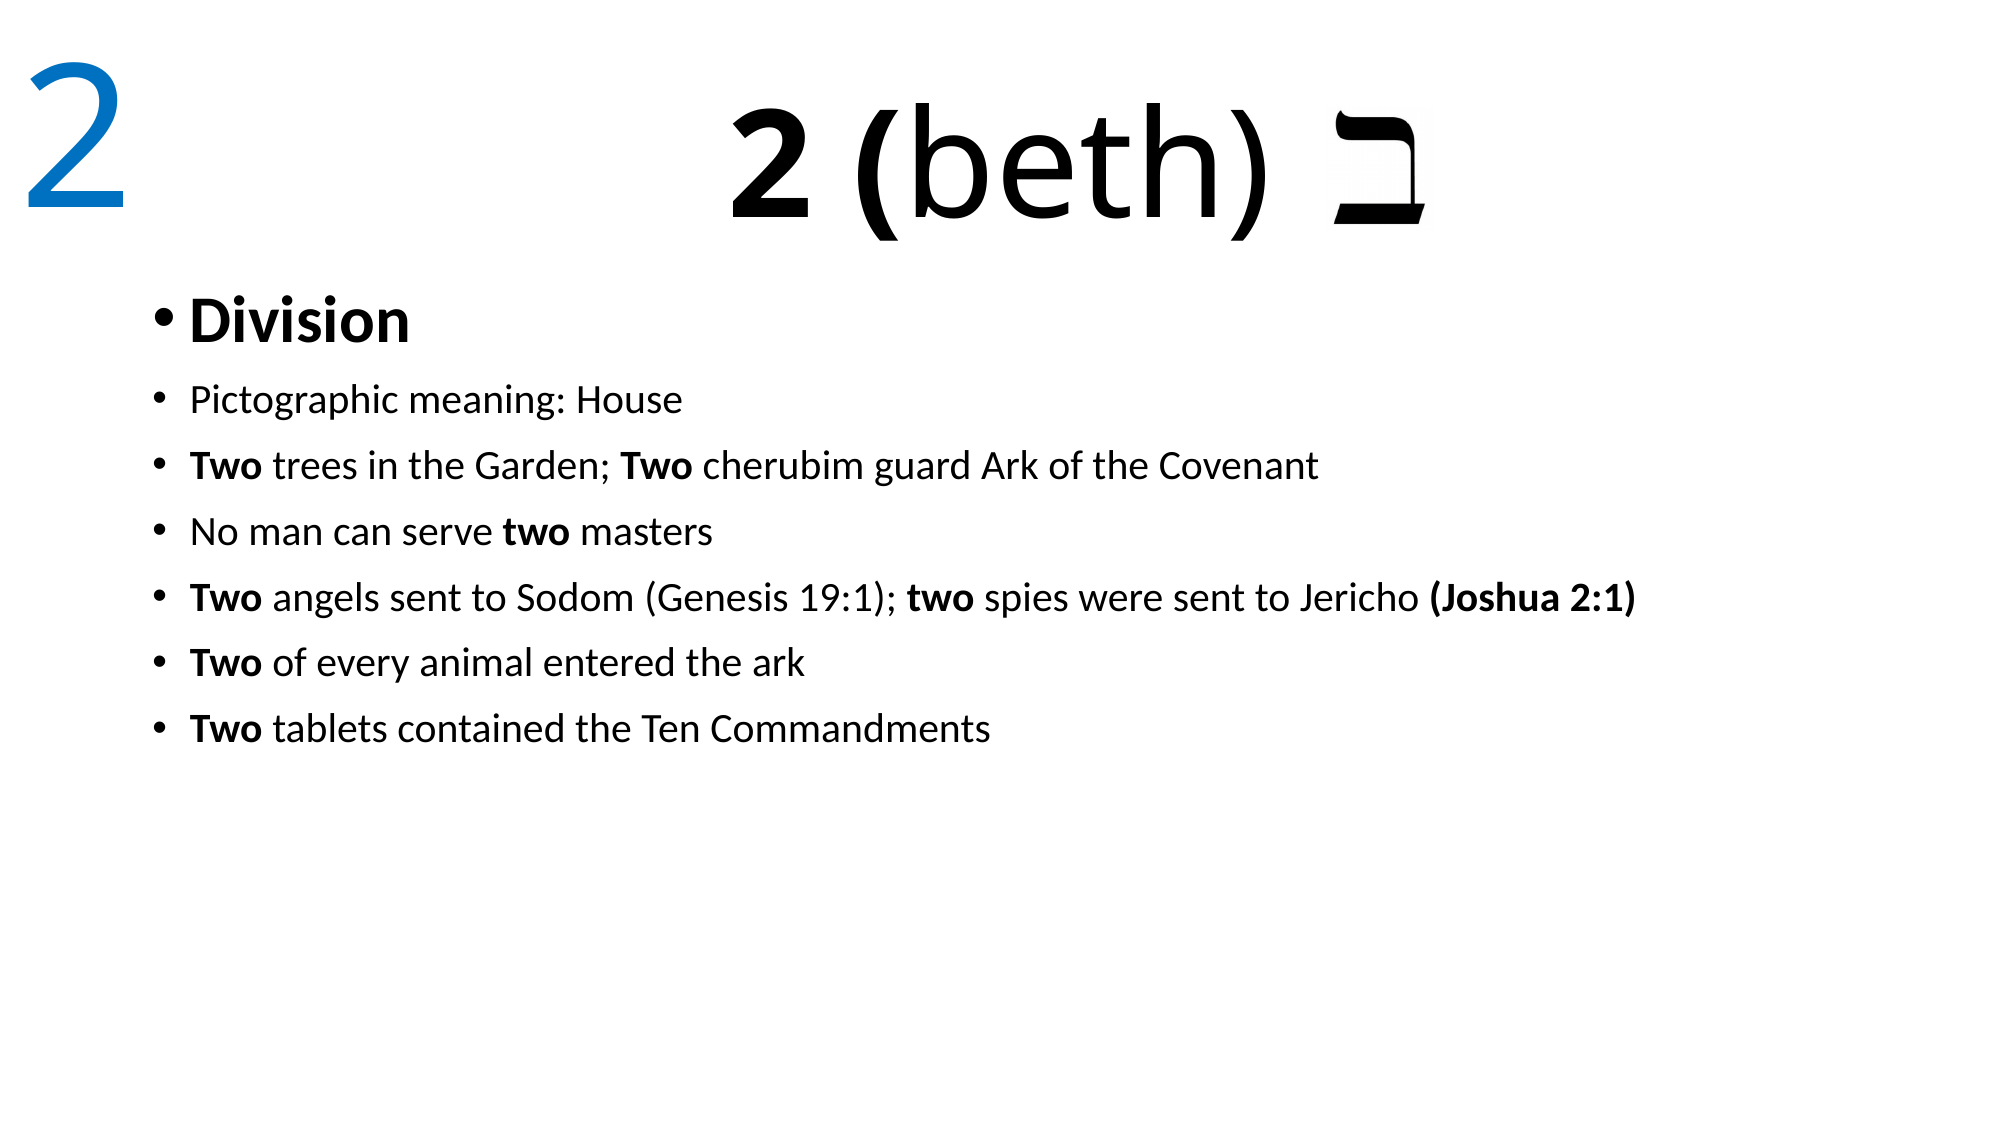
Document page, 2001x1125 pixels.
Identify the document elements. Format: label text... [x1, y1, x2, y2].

list Division Pictographic meaning: House Two trees in the Garden; Two cherubim guard Ark of the Covenant No man can serve two masters Two angels sent to Sodom (Genesis 19:1); two spies were sent to Jericho (Joshua 2:1) Two of every animal entered the ark Two tablets contained the Ten Commandments [137, 277, 1863, 1125]
picture [1325, 106, 1434, 231]
title 2 (beth) [137, 59, 1863, 277]
text_box 2 [4, 0, 149, 255]
